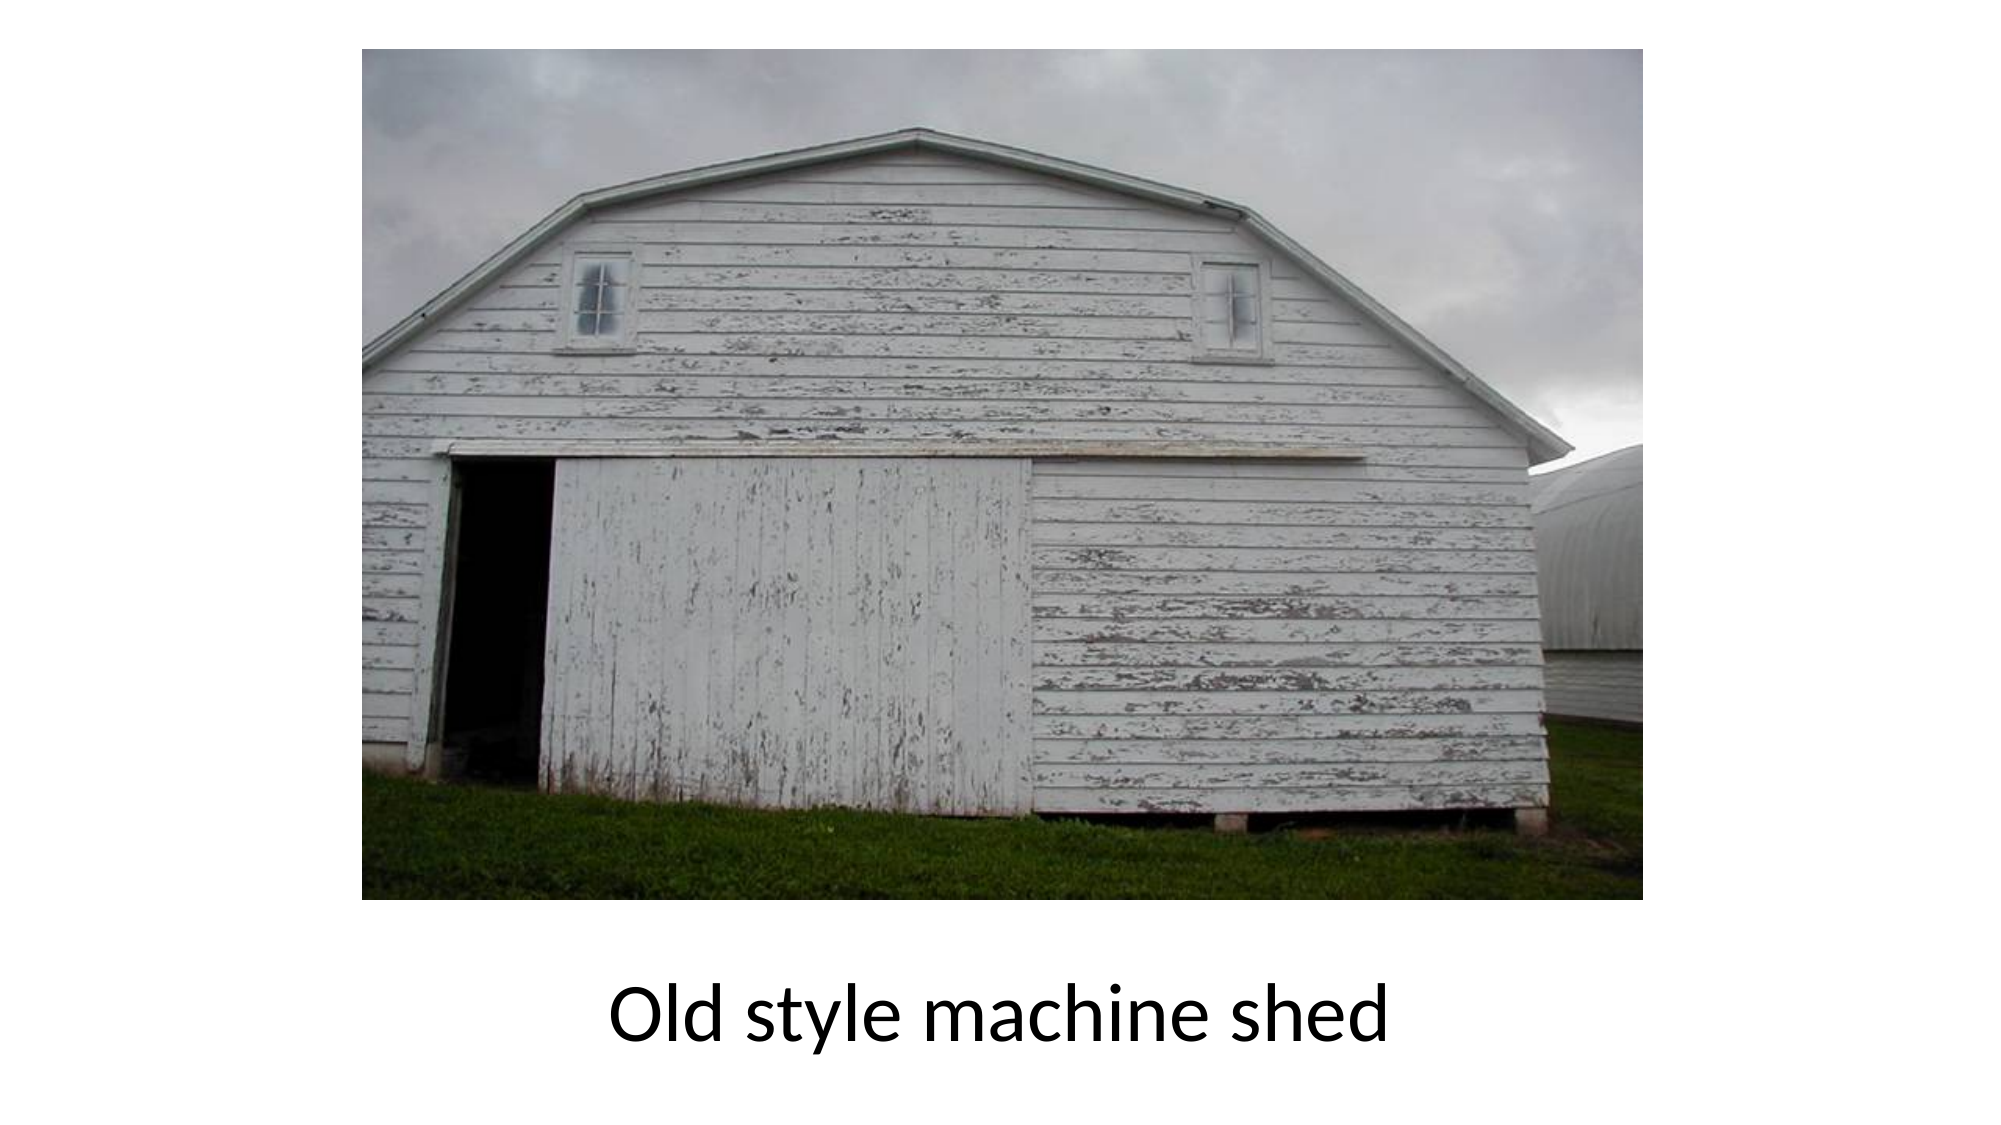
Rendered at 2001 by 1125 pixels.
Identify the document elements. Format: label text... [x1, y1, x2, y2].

list Old style machine shed [324, 962, 1675, 1069]
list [362, 49, 1643, 900]
